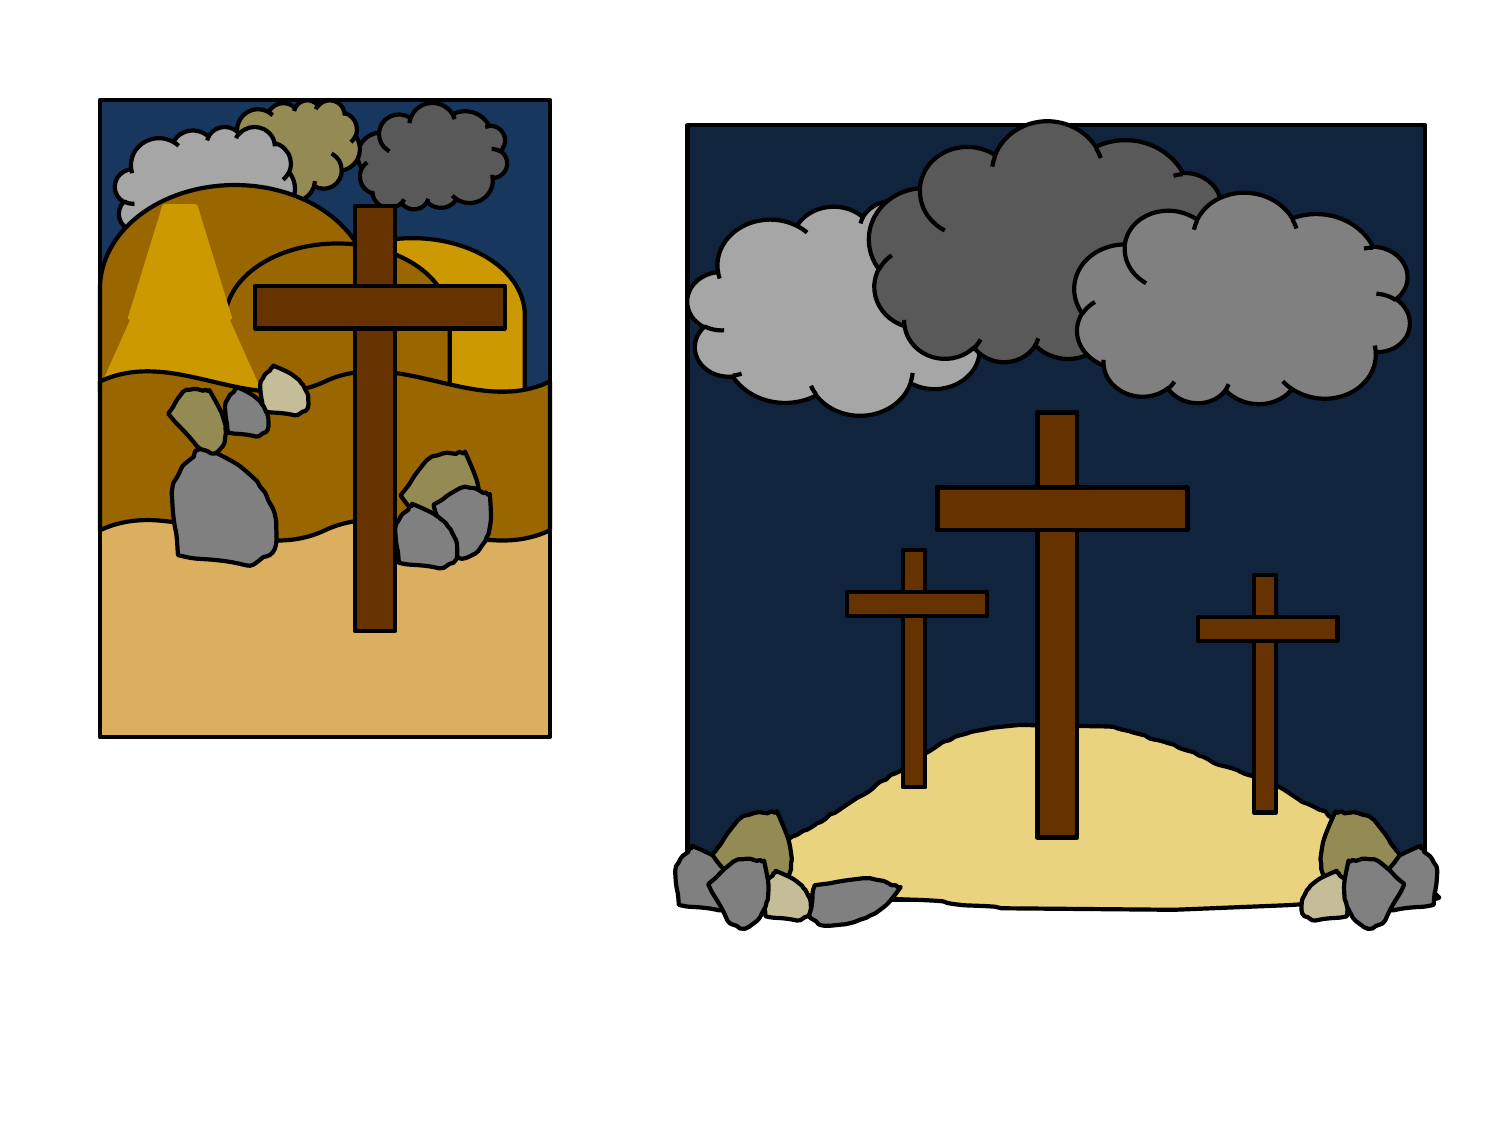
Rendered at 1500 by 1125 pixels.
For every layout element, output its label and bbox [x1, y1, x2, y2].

text_box [99, 99, 551, 738]
text_box [674, 121, 1440, 926]
